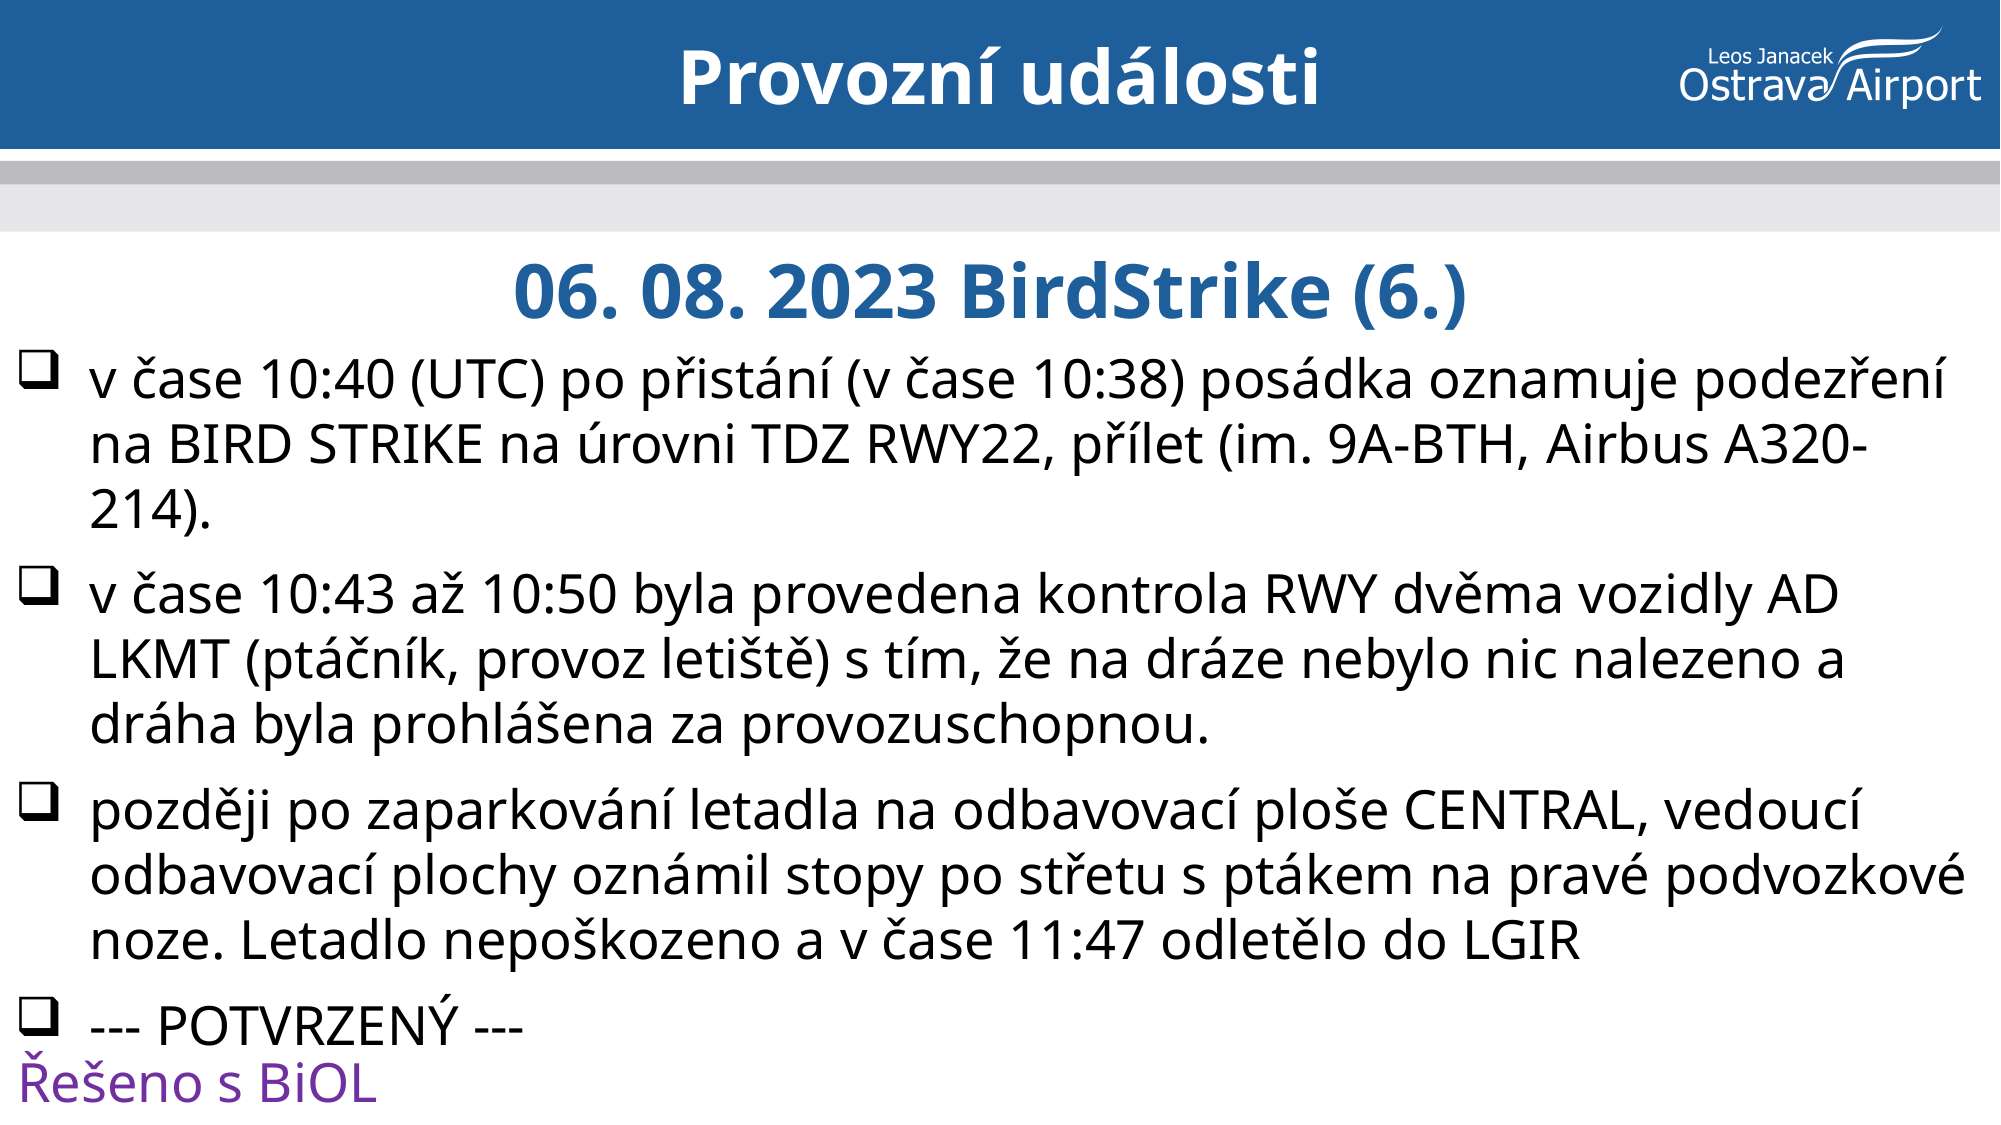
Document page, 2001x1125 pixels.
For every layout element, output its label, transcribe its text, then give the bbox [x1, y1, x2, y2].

text_box Provozní události [0, 0, 2000, 150]
text_box Řešeno s BiOL [2, 1041, 2000, 1122]
text_box [0, 184, 2000, 233]
text_box 06. 08. 2023 BirdStrike (6.) v čase 10:40 (UTC) po přistání (v čase 10:38) posádka oznamuje podezření na BIRD STRIKE na úrovni TDZ RWY22, přílet (im. 9A-BTH, Airbus A320-214). v čase 10:43 až 10:50 byla provedena kontrola RWY dvěma vozidly AD LKMT (ptáčník, provoz letiště) s tím, že na dráze nebylo nic nalezeno a dráha byla prohlášena za provozuschopnou. později po zaparkování letadla na odbavovací ploše CENTRAL, vedoucí odbavovací plochy oznámil stopy po střetu s ptákem na pravé podvozkové noze. Letadlo nepoškozeno a v čase 11:47 odletělo do LGIR --- POTVRZENÝ --- [0, 236, 2000, 1064]
picture [1662, 11, 2000, 137]
text_box [0, 160, 2000, 184]
